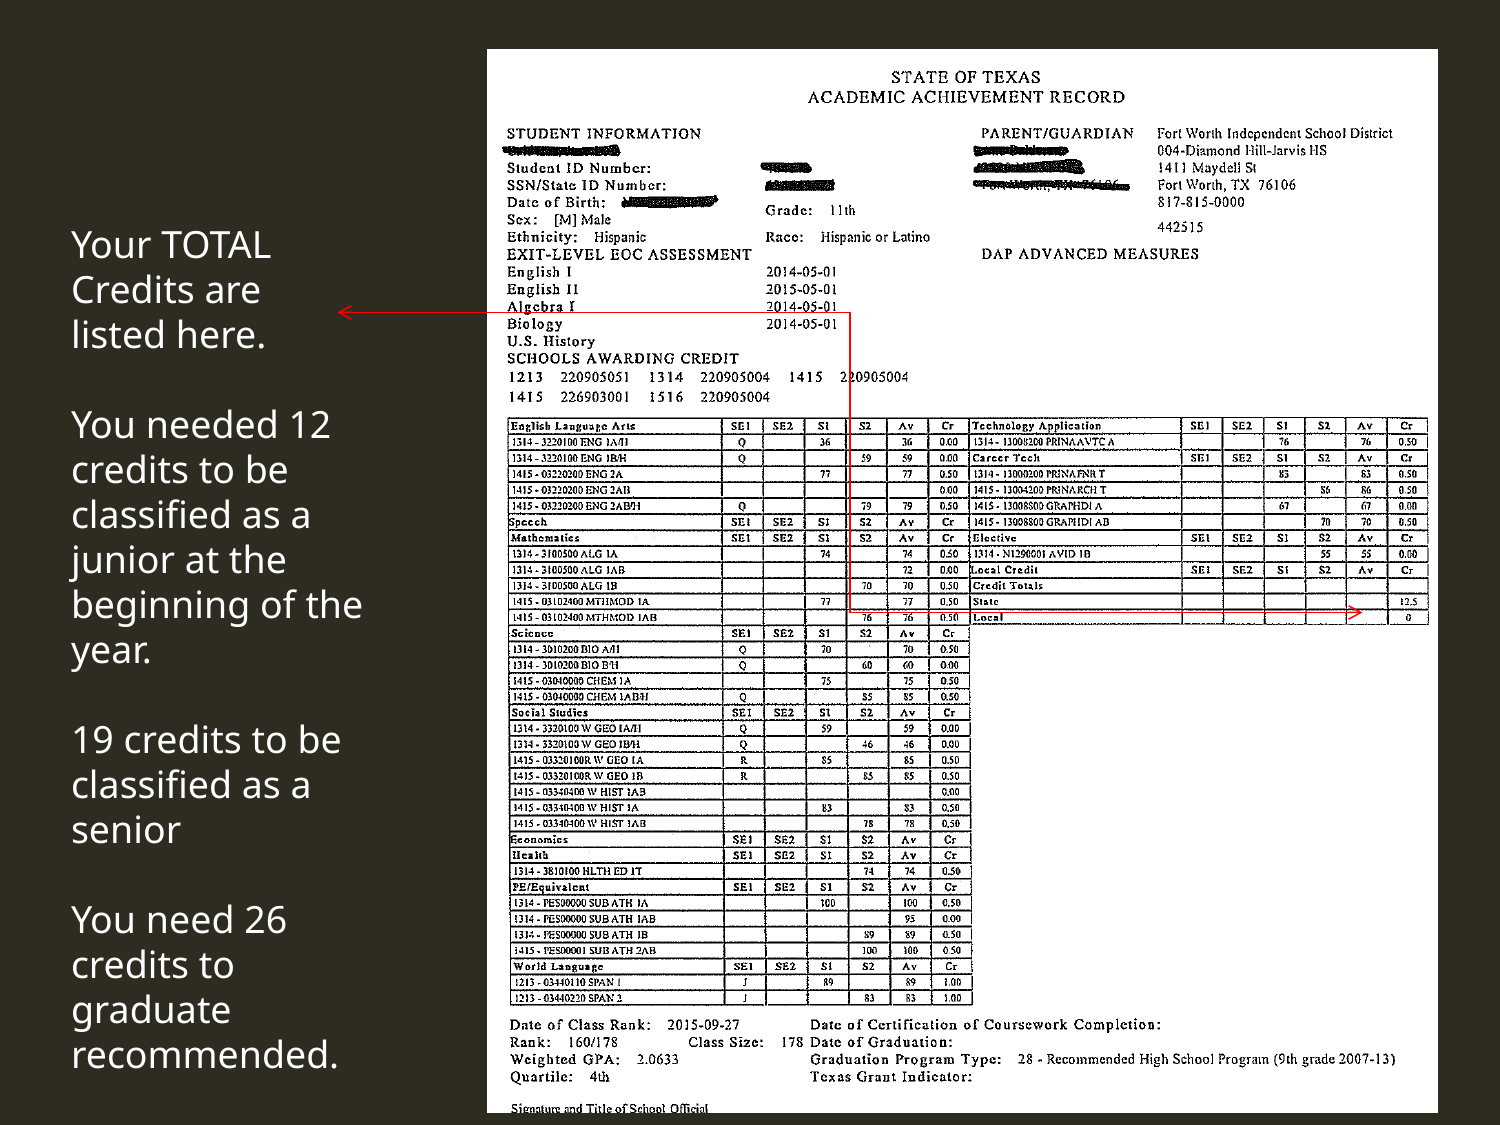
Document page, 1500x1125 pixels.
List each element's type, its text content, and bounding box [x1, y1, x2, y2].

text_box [337, 312, 1363, 613]
picture [487, 49, 1438, 1113]
text_box Your TOTAL Credits are listed here. You needed 12 credits to be classified as a junior at the beginning of the year. 19 credits to be classified as a senior You need 26 credits to graduate recommended. [56, 213, 382, 1125]
